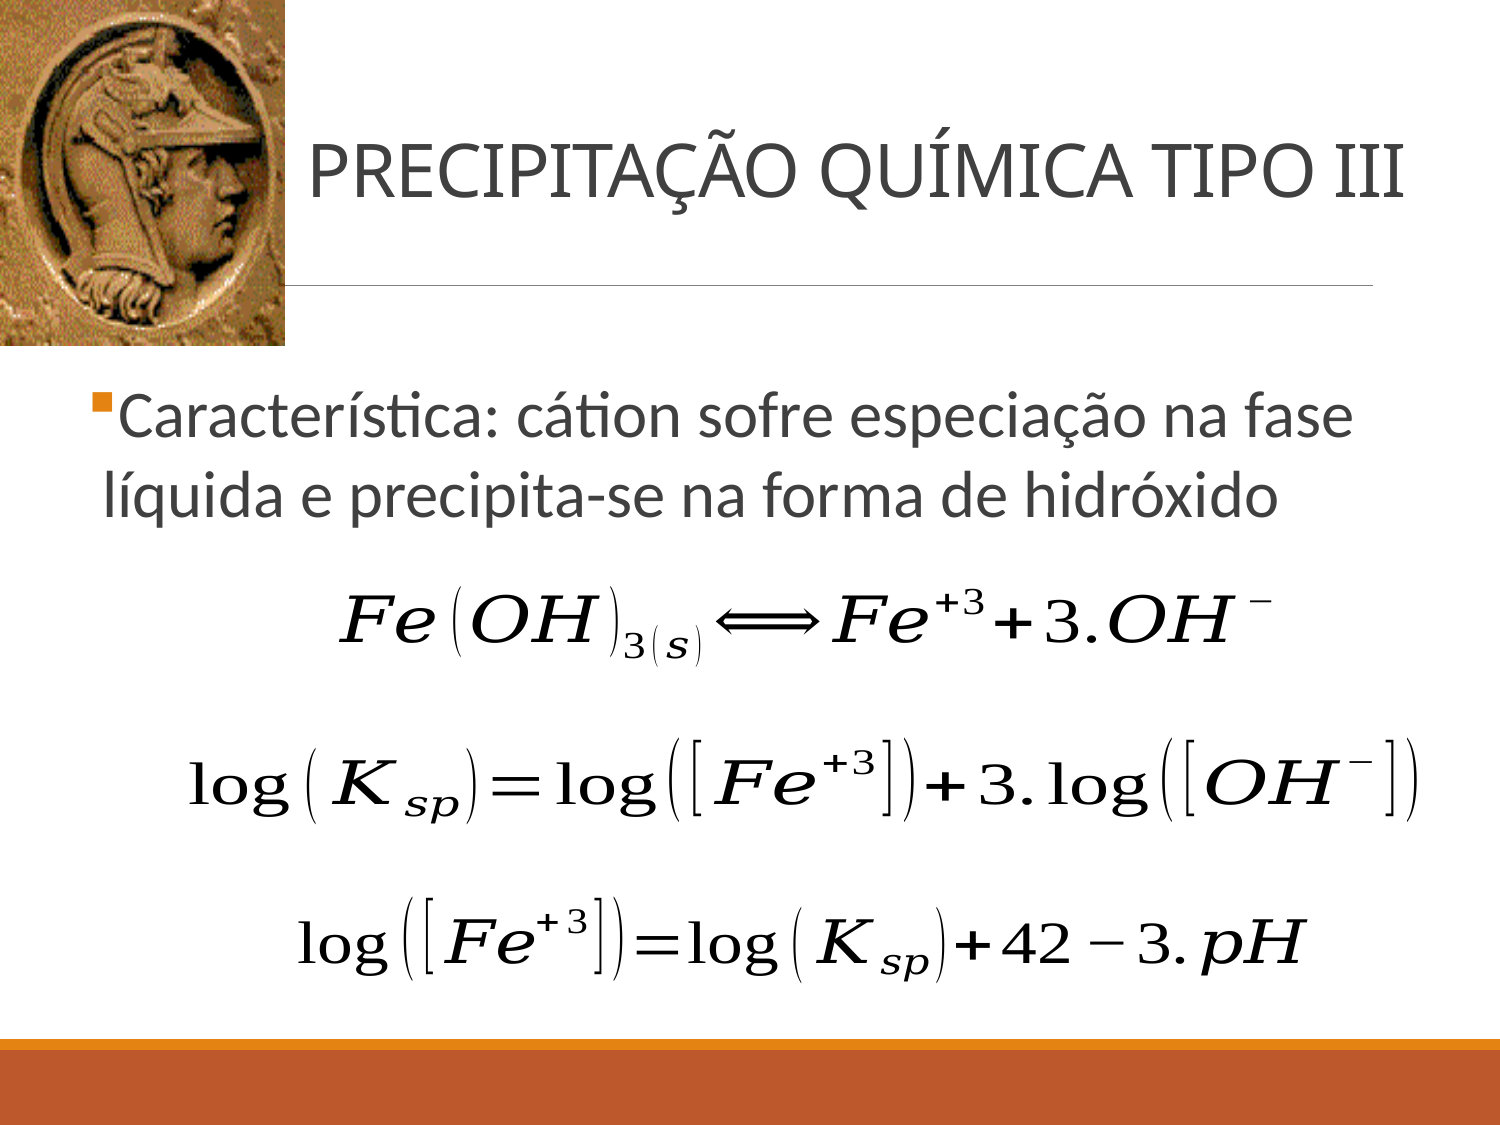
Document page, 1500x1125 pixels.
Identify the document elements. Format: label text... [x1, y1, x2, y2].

picture [0, 0, 288, 351]
text_box Característica: cátion sofre especiação na fase líquida e precipita-se na forma de hidróxido [87, 363, 1413, 550]
title PRECIPITAÇÃO QUÍMICA TIPO III [297, 54, 1425, 220]
